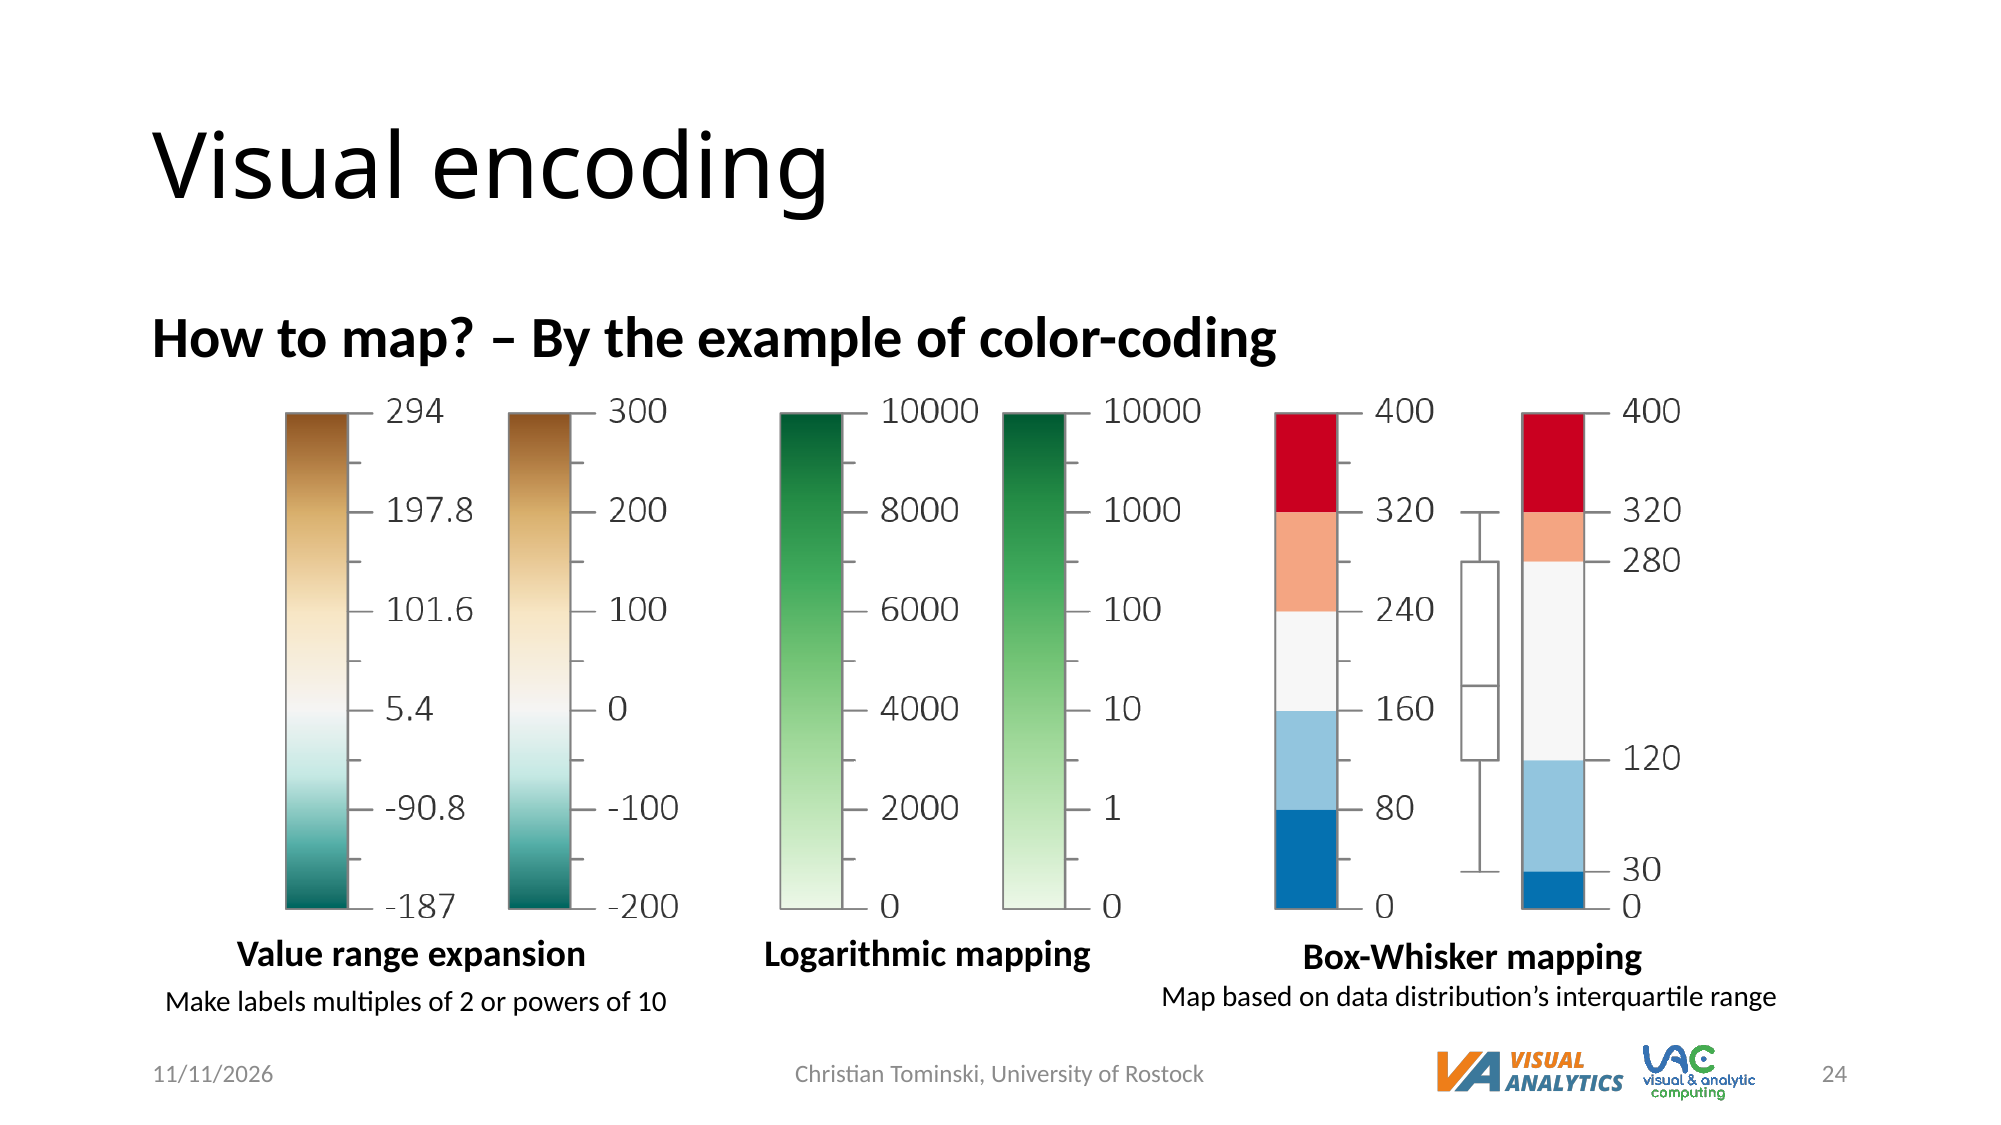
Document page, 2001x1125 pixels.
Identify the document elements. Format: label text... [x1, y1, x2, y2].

footer Christian Tominski, University of Rostock [662, 1042, 1338, 1103]
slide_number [137, 1042, 588, 1103]
slide_number 24 [1412, 1042, 1863, 1103]
list How to map? – By the example of color-coding [137, 299, 1863, 1014]
text_box Value range expansion Make labels multiples of 2 or powers of 10 [137, 921, 686, 1027]
text_box Box-Whisker mapping Map based on data distribution’s interquartile range [1141, 924, 1804, 1020]
picture [235, 387, 1701, 922]
title Visual encoding [137, 59, 1863, 278]
